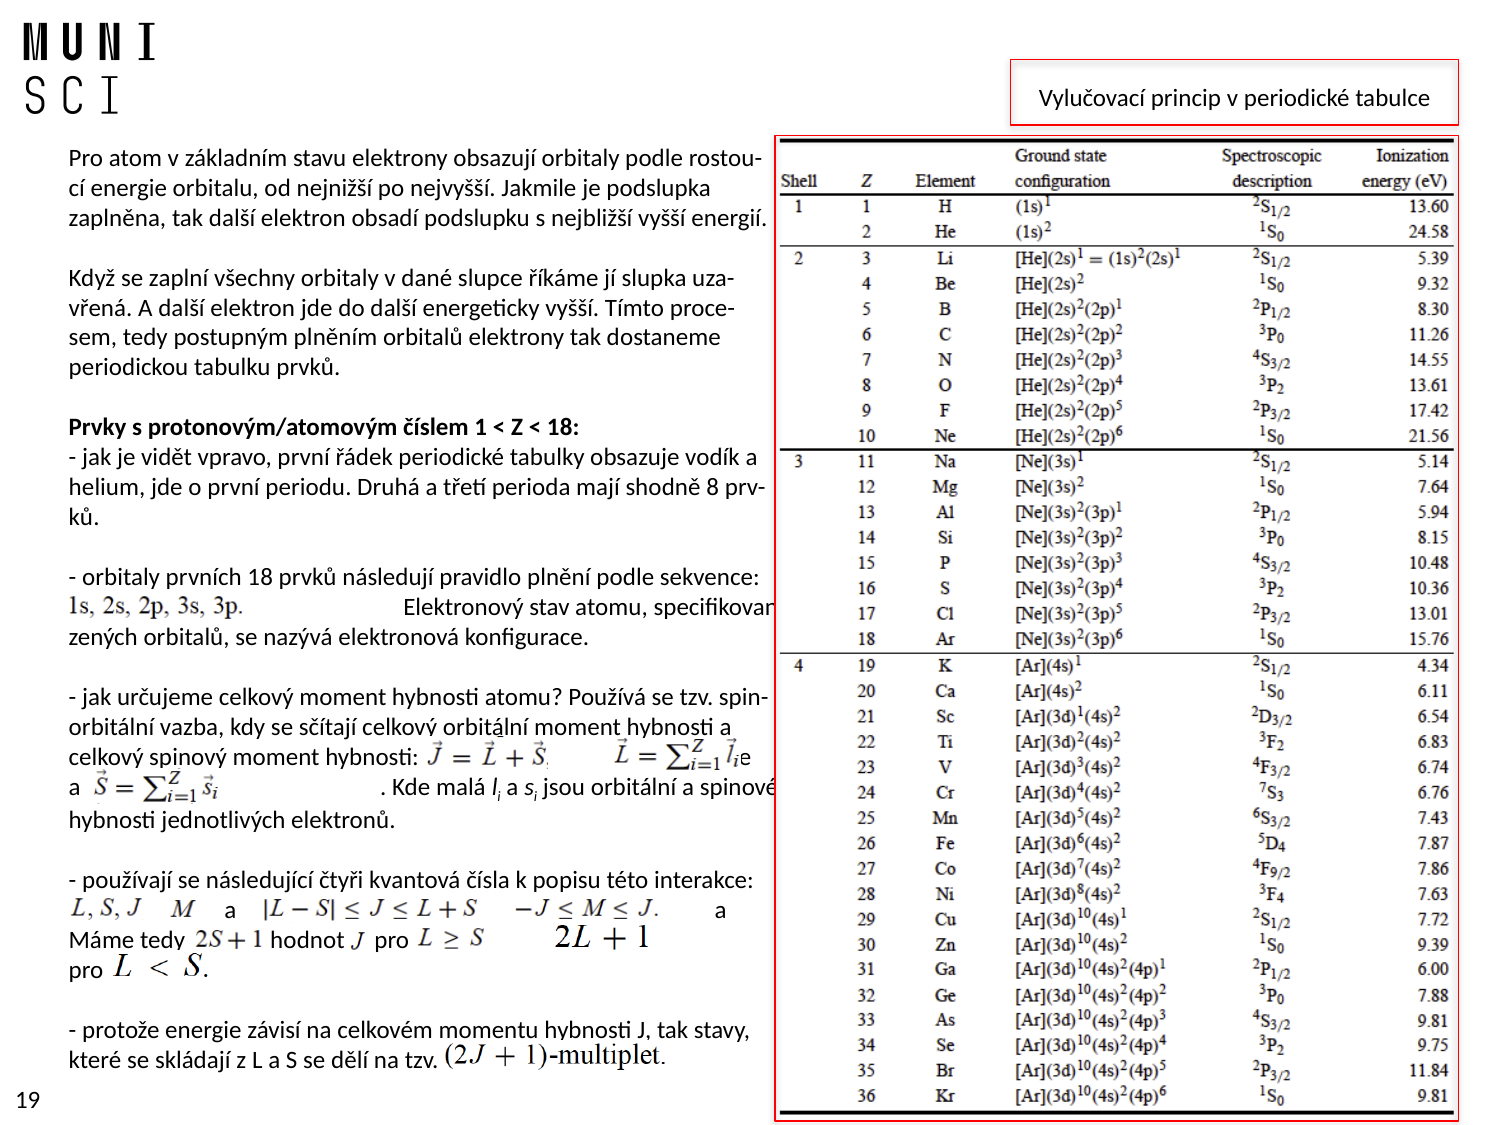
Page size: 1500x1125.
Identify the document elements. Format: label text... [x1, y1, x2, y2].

picture [168, 896, 197, 921]
picture [260, 896, 480, 922]
picture [110, 926, 264, 983]
picture [613, 738, 741, 771]
picture [0, 0, 178, 137]
picture [89, 768, 222, 805]
picture [66, 592, 245, 623]
picture [413, 924, 489, 954]
text_box 19 [0, 1076, 56, 1122]
picture [425, 736, 548, 771]
picture [513, 894, 661, 953]
text_box [1010, 59, 1459, 126]
picture [774, 135, 1459, 1122]
picture [64, 894, 143, 923]
text_box Vylučovací princip v periodické tabulce Pro atom v základním stavu elektrony obsazují orbitaly podle rostou- cí energie orbitalu, od nejnižší po nejvyšší. Jakmile je podslupka zaplněna, tak další elektron obsadí podslupku s nejbližší vyšší energií. Když se zaplní všechny orbitaly v dané slupce říkáme jí slupka uza- vřená. A další elektron jde do další energeticky vyšší. Tímto proce- sem, tedy postupným plněním orbitalů elektrony tak dostaneme periodickou tabulku prvků. Prvky s protonovým/atomovým číslem 1 < Z < 18: - jak je vidět vpravo, první řádek periodické tabulky obsazuje vodík a helium, jde o první periodu. Druhá a třetí perioda mají shodně 8 prv- ků. - orbitaly prvních 18 prvků následují pravidlo plnění podle sekvence: Elektronový stav atomu, specifikovaný podle obsa- zených orbitalů, se nazývá elektronová konfigurace. - jak určujeme celkový moment hybnosti atomu? Používá se tzv. spin- orbitální vazba, kdy se sčítají celkový orbitální moment hybnosti a celkový spinový moment hybnosti: , kde a . Kde malá li a si jsou orbitální a spinové momenty hybnosti jednotlivých elektronů. - používají se následující čtyři kvantová čísla k popisu této interakce: a , pak a Máme tedy hodnot pro nebo hodnot pro - protože energie závisí na celkovém momentu hybnosti J, tak stavy, které se skládají z L a S se dělí na tzv. [54, 73, 1009, 1111]
picture [441, 1040, 667, 1073]
picture [349, 929, 367, 955]
